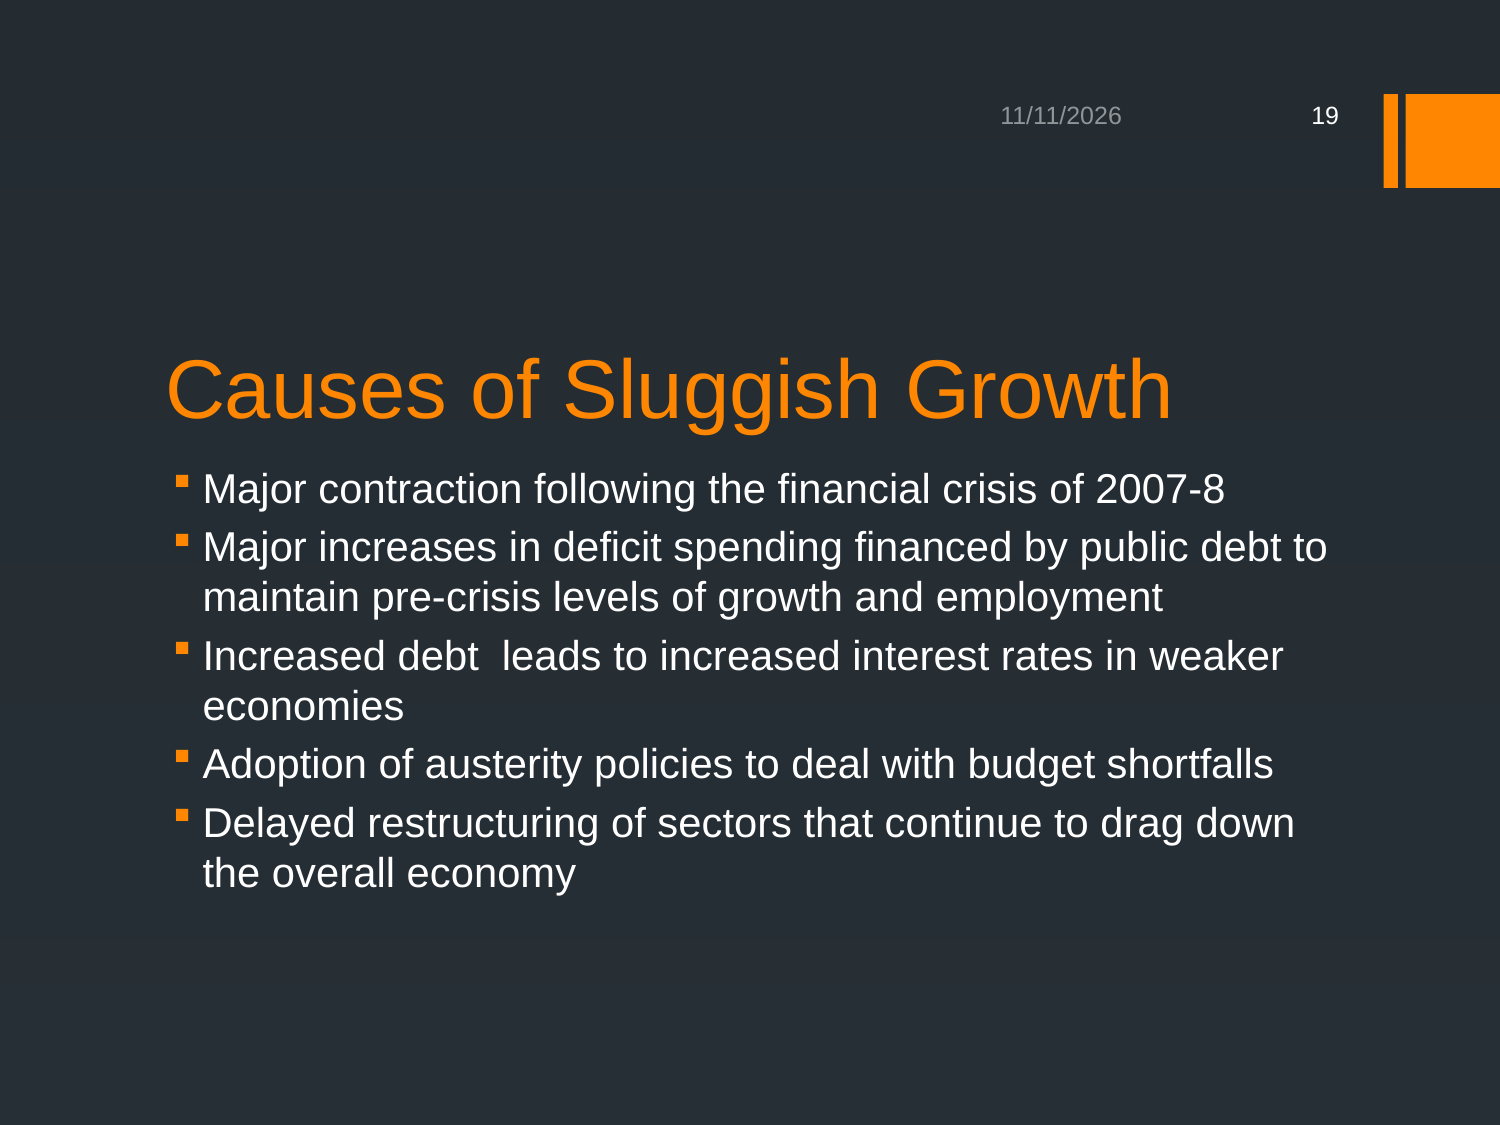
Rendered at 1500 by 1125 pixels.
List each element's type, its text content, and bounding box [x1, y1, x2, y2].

slide_number 19 [1199, 90, 1355, 140]
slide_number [985, 90, 1181, 139]
list Major contraction following the financial crisis of 2007-8 Major increases in deficit spending financed by public debt to maintain pre-crisis levels of growth and employment Increased debt leads to increased interest rates in weaker economies Adoption of austerity policies to deal with budget shortfalls Delayed restructuring of sectors that continue to drag down the overall economy [150, 454, 1350, 1035]
title Causes of Sluggish Growth [150, 253, 1350, 443]
